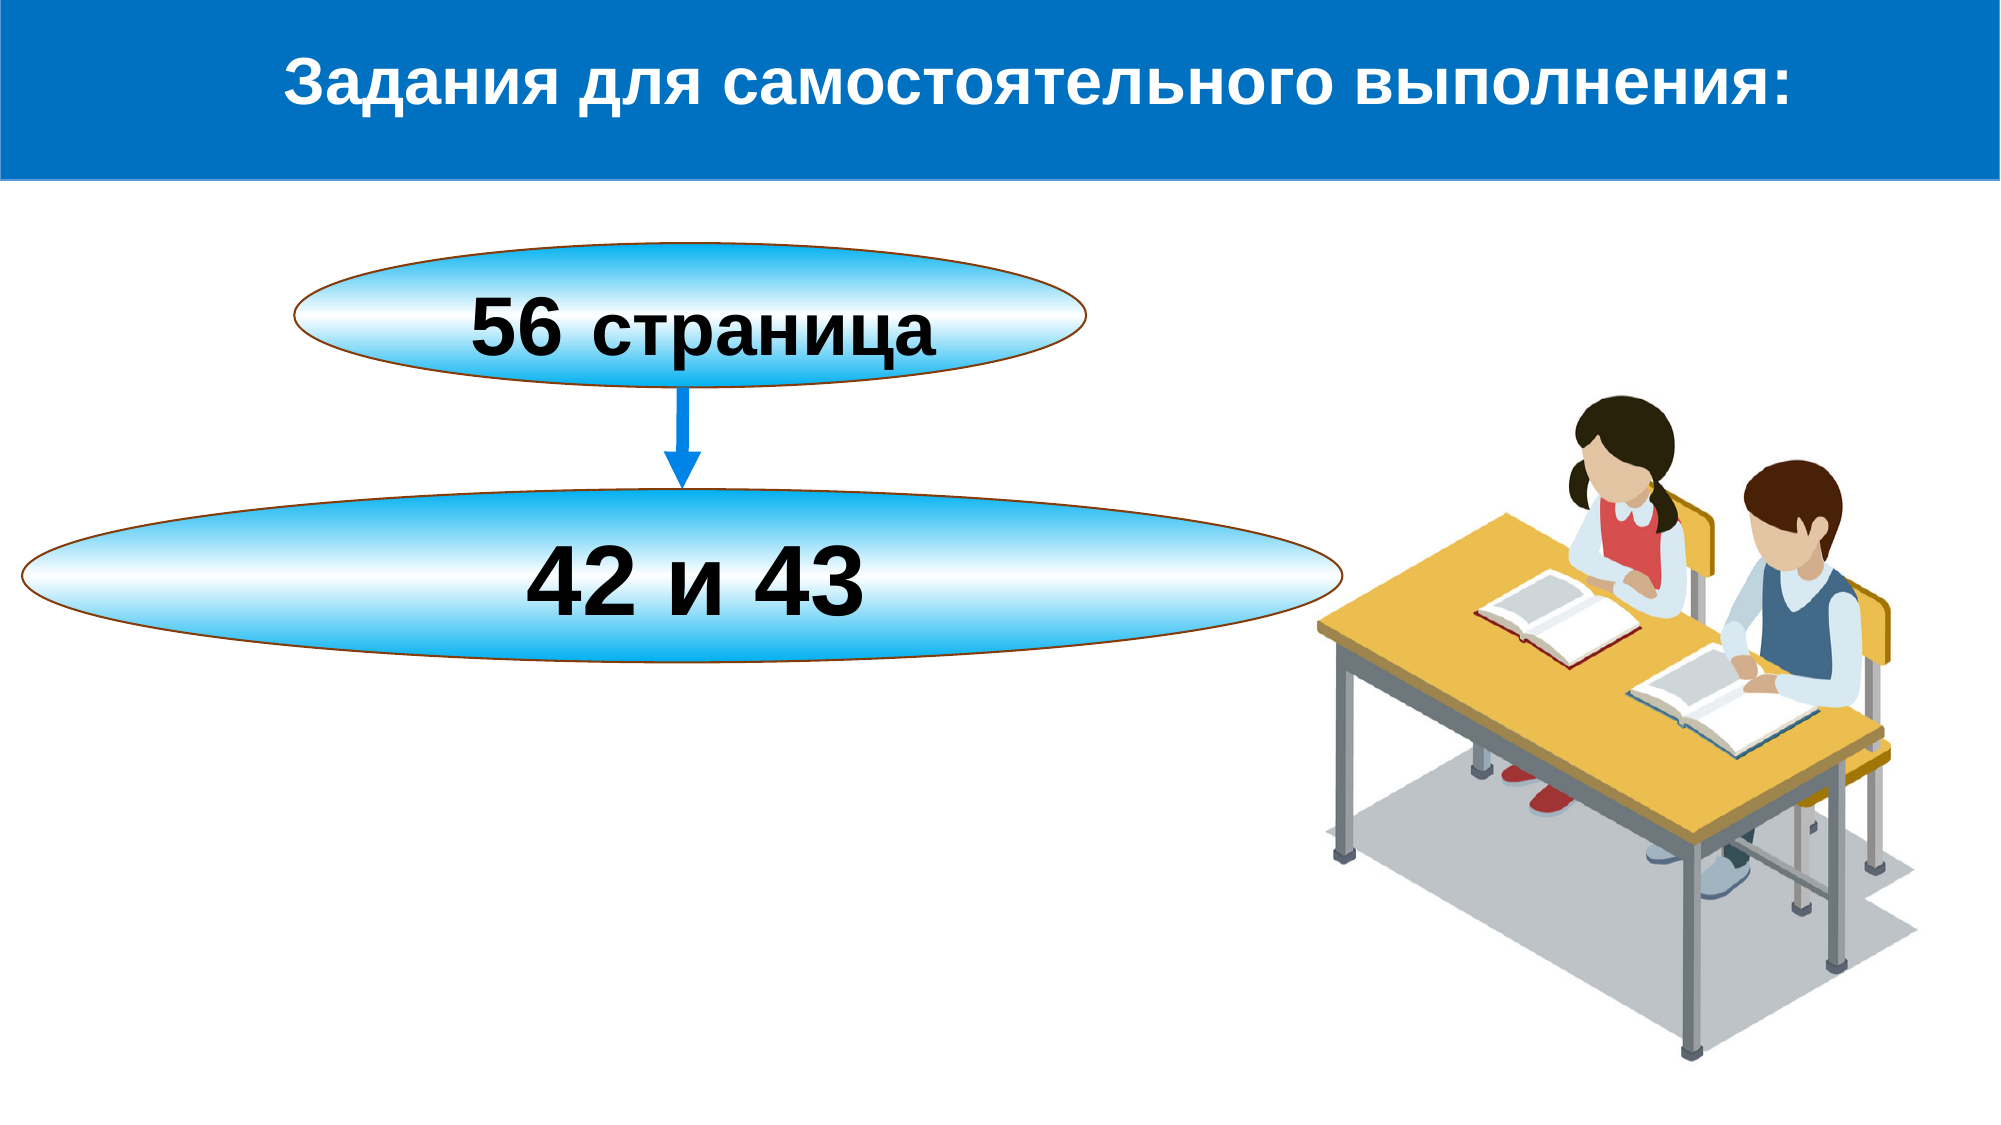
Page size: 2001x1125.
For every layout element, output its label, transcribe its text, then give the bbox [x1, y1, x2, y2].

text_box [0, 0, 2000, 181]
text_box Задания для самостоятельного выполнения: [206, 30, 1872, 125]
picture [1292, 368, 1943, 1086]
text_box 56 страница [293, 242, 1088, 389]
text_box 42 и 43 [21, 488, 1292, 664]
